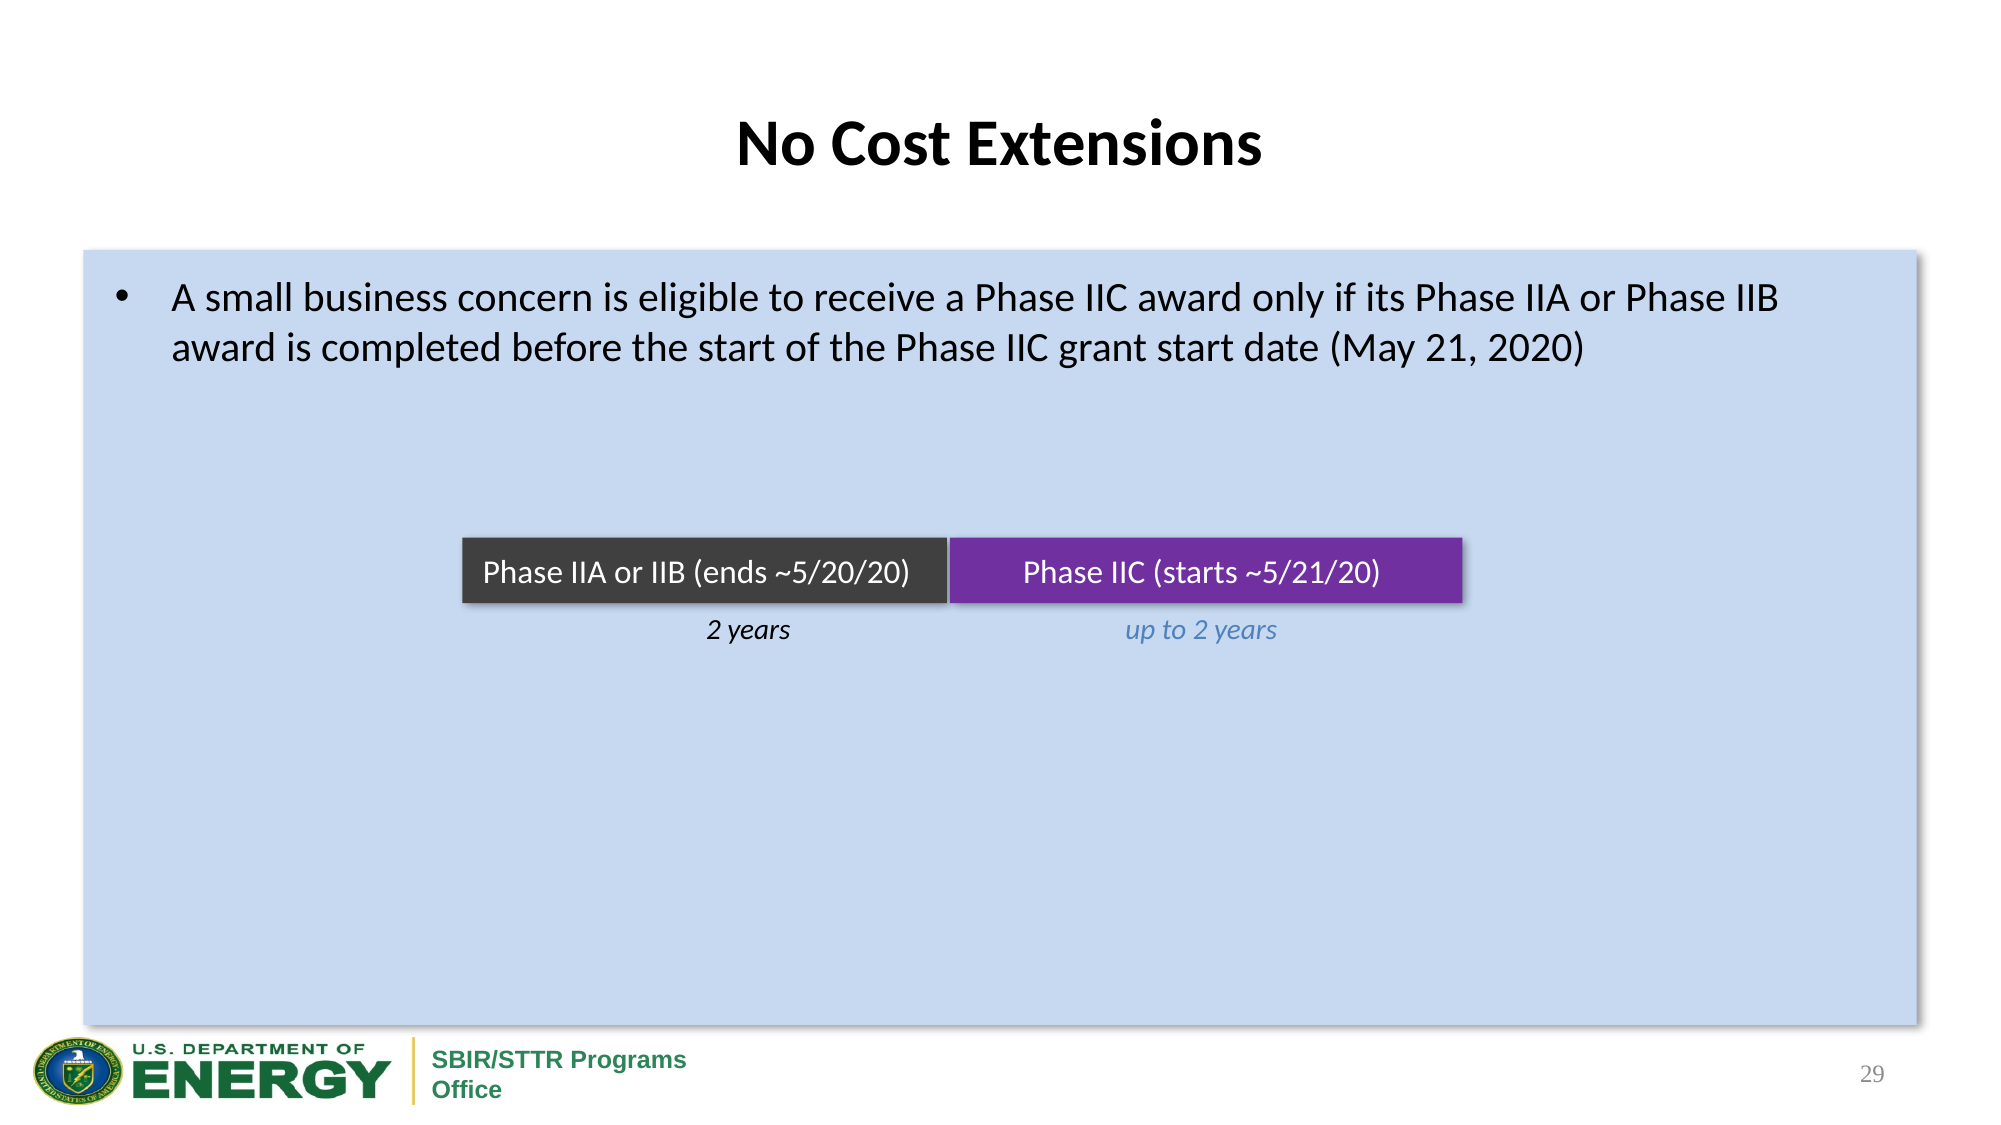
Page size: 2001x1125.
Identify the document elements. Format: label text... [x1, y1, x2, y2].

list A small business concern is eligible to receive a Phase IIC award only if its Phase IIA or Phase IIB award is completed before the start of the Phase IIC grant start date (May 21, 2020) [99, 262, 1900, 1005]
slide_number 29 [1583, 1042, 1900, 1103]
text_box Phase IIC (starts ~5/21/20) [948, 535, 1464, 605]
picture [33, 1037, 416, 1105]
text_box Phase IIA or IIB (ends ~5/20/20) [460, 535, 948, 605]
text_box 2 years [649, 602, 847, 653]
text_box up to 2 years [1103, 603, 1300, 653]
title No Cost Extensions [99, 45, 1900, 233]
